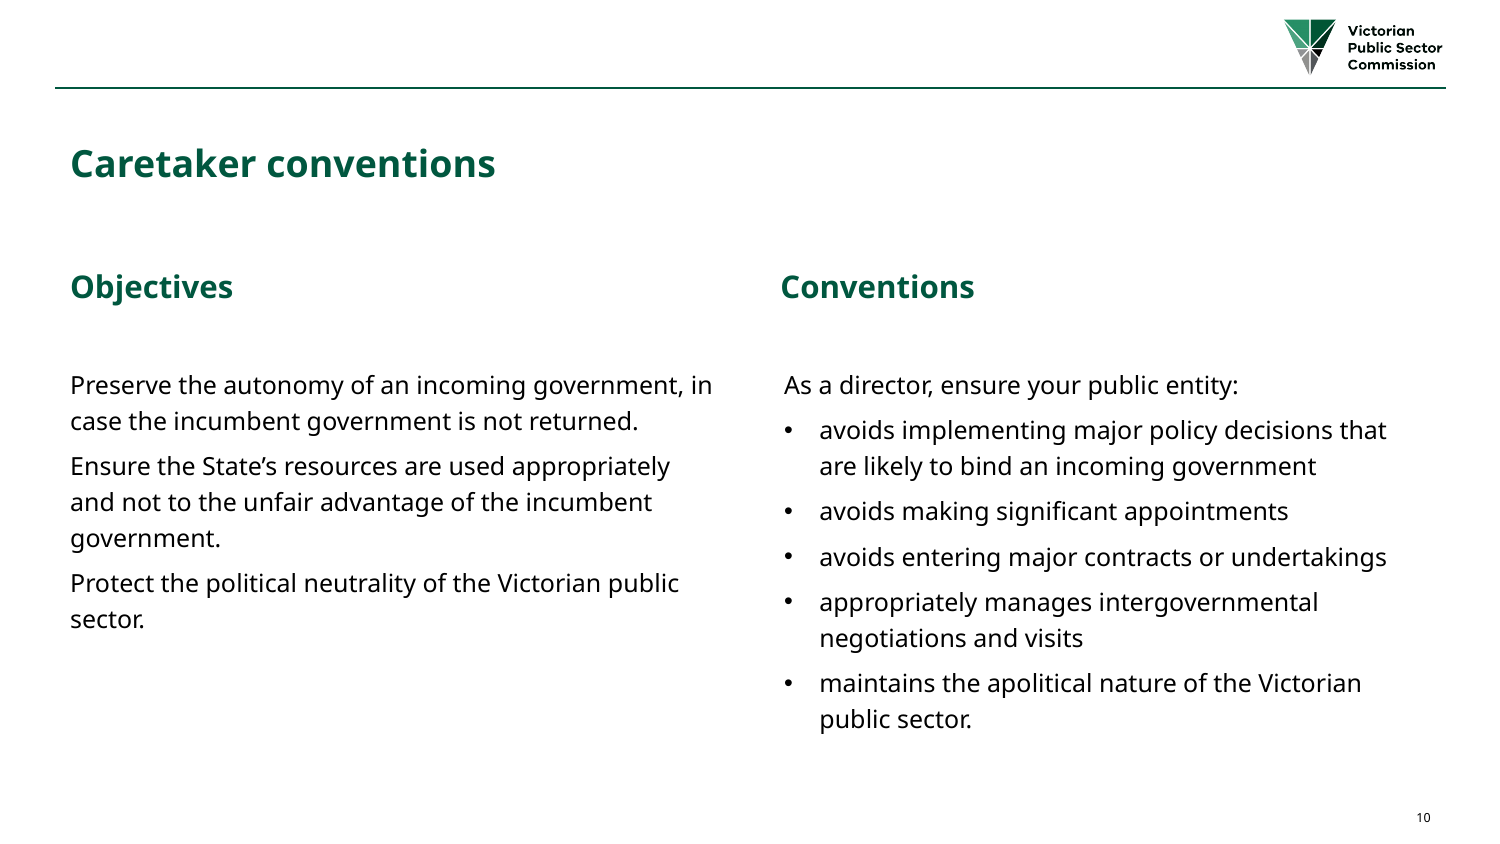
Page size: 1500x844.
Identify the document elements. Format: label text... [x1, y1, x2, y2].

picture [1257, 0, 1469, 101]
list As a director, ensure your public entity:​ avoids implementing major policy decisions that are likely to bind an incoming government​ avoids making significant appointments​ avoids entering major contracts or undertakings​ appropriately manages intergovernmental negotiations and visits​ maintains the apolitical nature of the Victorian public sector.​ [769, 356, 1446, 785]
text_box Conventions​ [769, 231, 1445, 334]
slide_number 10 [769, 788, 1446, 833]
list Objectives​ [55, 231, 731, 334]
title Caretaker conventions​ [55, 100, 1445, 216]
list Preserve the autonomy of an incoming government, in case the incumbent government is not returned.​ Ensure the State’s resources are used appropriately and not to the unfair advantage of the incumbent government.​ Protect the political neutrality of the Victorian public sector.​ [55, 356, 731, 785]
